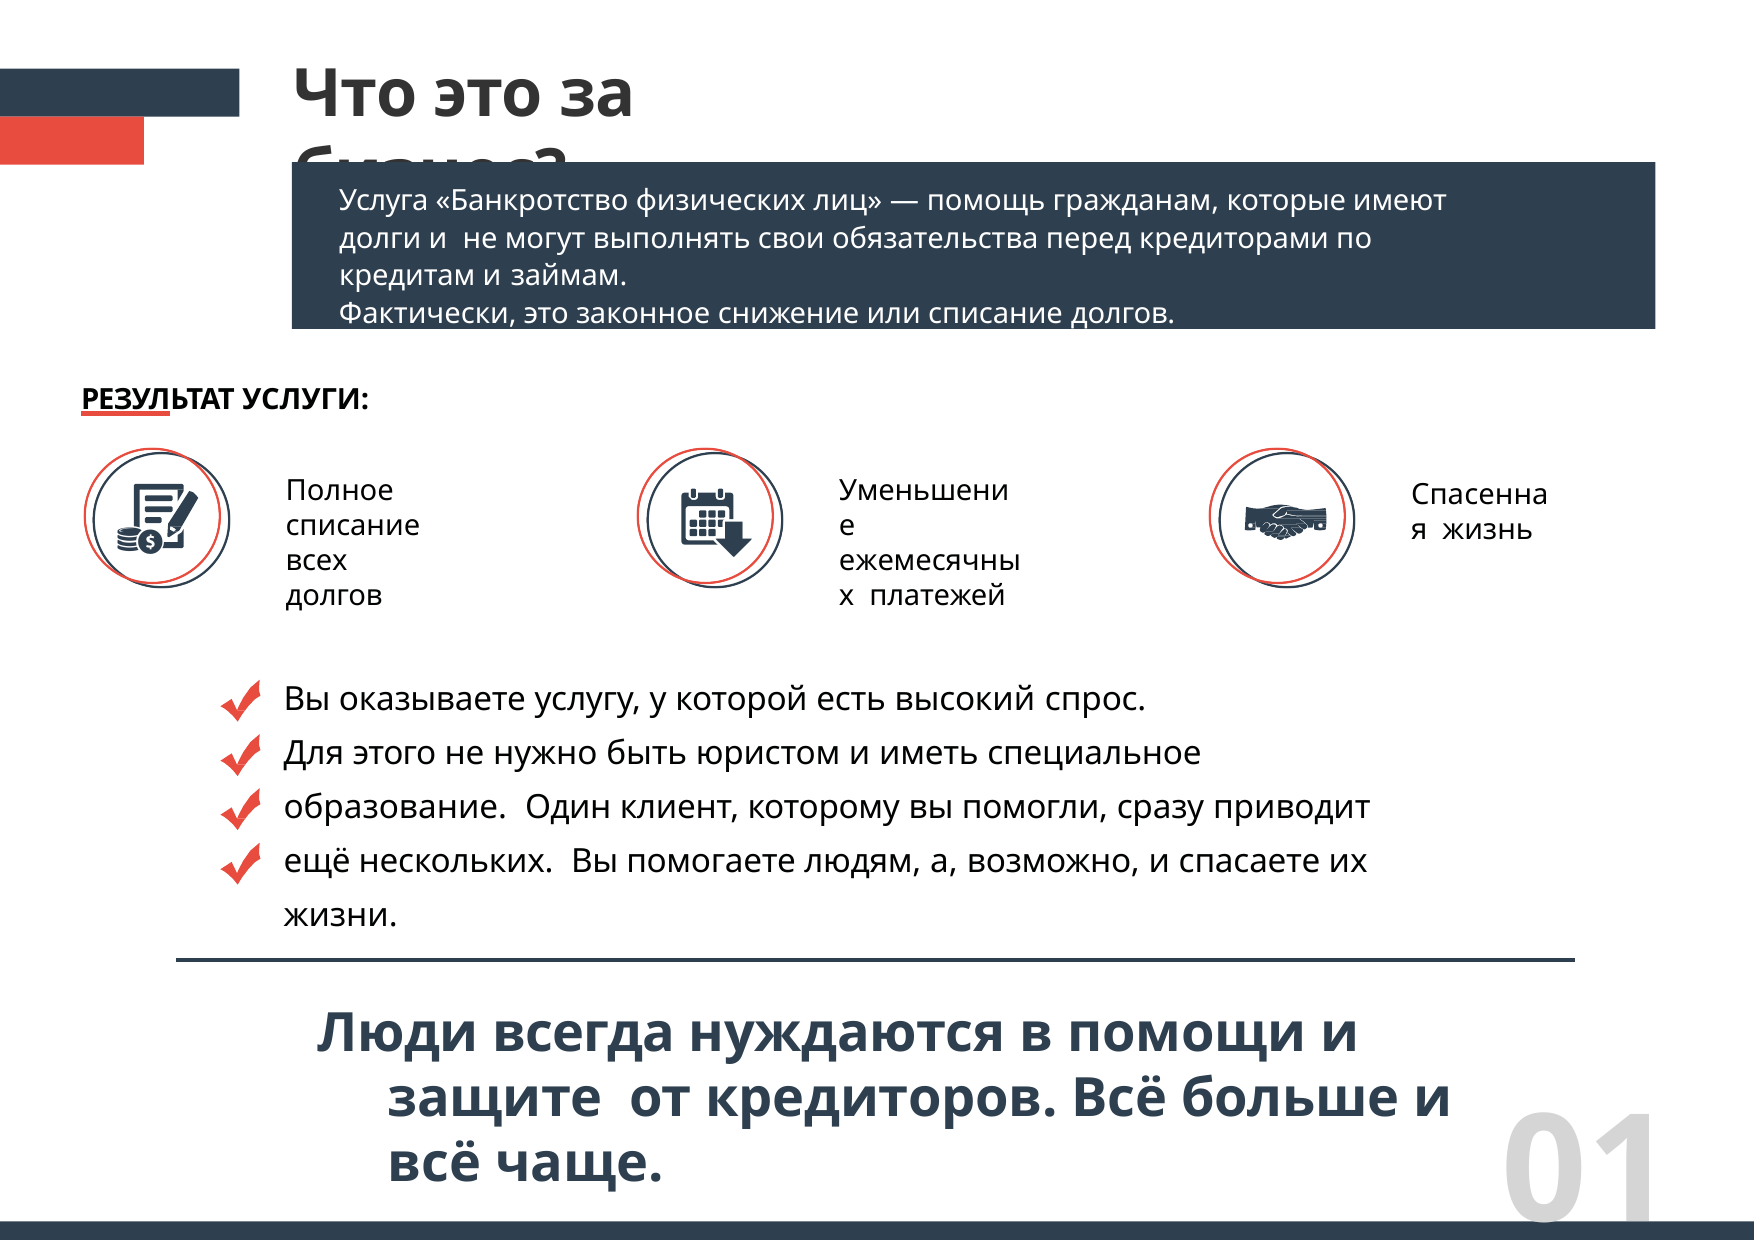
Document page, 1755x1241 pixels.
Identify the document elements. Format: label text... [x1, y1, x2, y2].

text_box [168, 491, 199, 538]
text_box [1216, 450, 1357, 591]
text_box [681, 488, 734, 545]
text_box [1678, 1221, 1754, 1240]
text_box [644, 450, 785, 591]
text_box [634, 445, 776, 587]
text_box Люди всегда нуждаются в помощи и защите от кредиторов. Всё больше и всё чаще. [315, 995, 1456, 1193]
text_box Услуга «Банкротство физических лиц» — помощь гражданам, которые имеют долги и не могут выполнять свои обязательства перед кредиторами по кредитам и займам. Фактически, это законное снижение или списание долгов. [291, 162, 1656, 329]
text_box [711, 518, 756, 561]
text_box [0, 116, 144, 165]
picture [0, 0, 1754, 1221]
text_box [1206, 445, 1348, 587]
text_box [133, 483, 184, 523]
text_box [168, 529, 184, 549]
text_box Полное списание всех долгов [283, 469, 447, 611]
text_box [220, 842, 261, 885]
text_box Спасенная жизнь [1408, 473, 1555, 546]
text_box [0, 68, 240, 117]
text_box РЕЗУЛЬТАТ УСЛУГИ: [79, 377, 371, 415]
text_box [1244, 504, 1327, 540]
text_box Уменьшение ежемесячных платежей [836, 469, 1026, 611]
text_box Вы оказываете услугу, у которой есть высокий спрос. Для этого не нужно быть юристом и иметь специальное образование. Один клиент, которому вы помогли, сразу приводит ещё нескольких. Вы помогаете людям, а, возможно, и спасаете их жизни. [281, 661, 1373, 933]
text_box [110, 523, 168, 559]
text_box [220, 679, 261, 722]
text_box [81, 445, 223, 587]
text_box [220, 734, 261, 777]
text_box 01 [1499, 1069, 1678, 1241]
text_box [0, 1221, 1499, 1240]
text_box [90, 450, 232, 591]
title Что это за бизнес? [290, 47, 868, 258]
text_box [220, 788, 261, 831]
